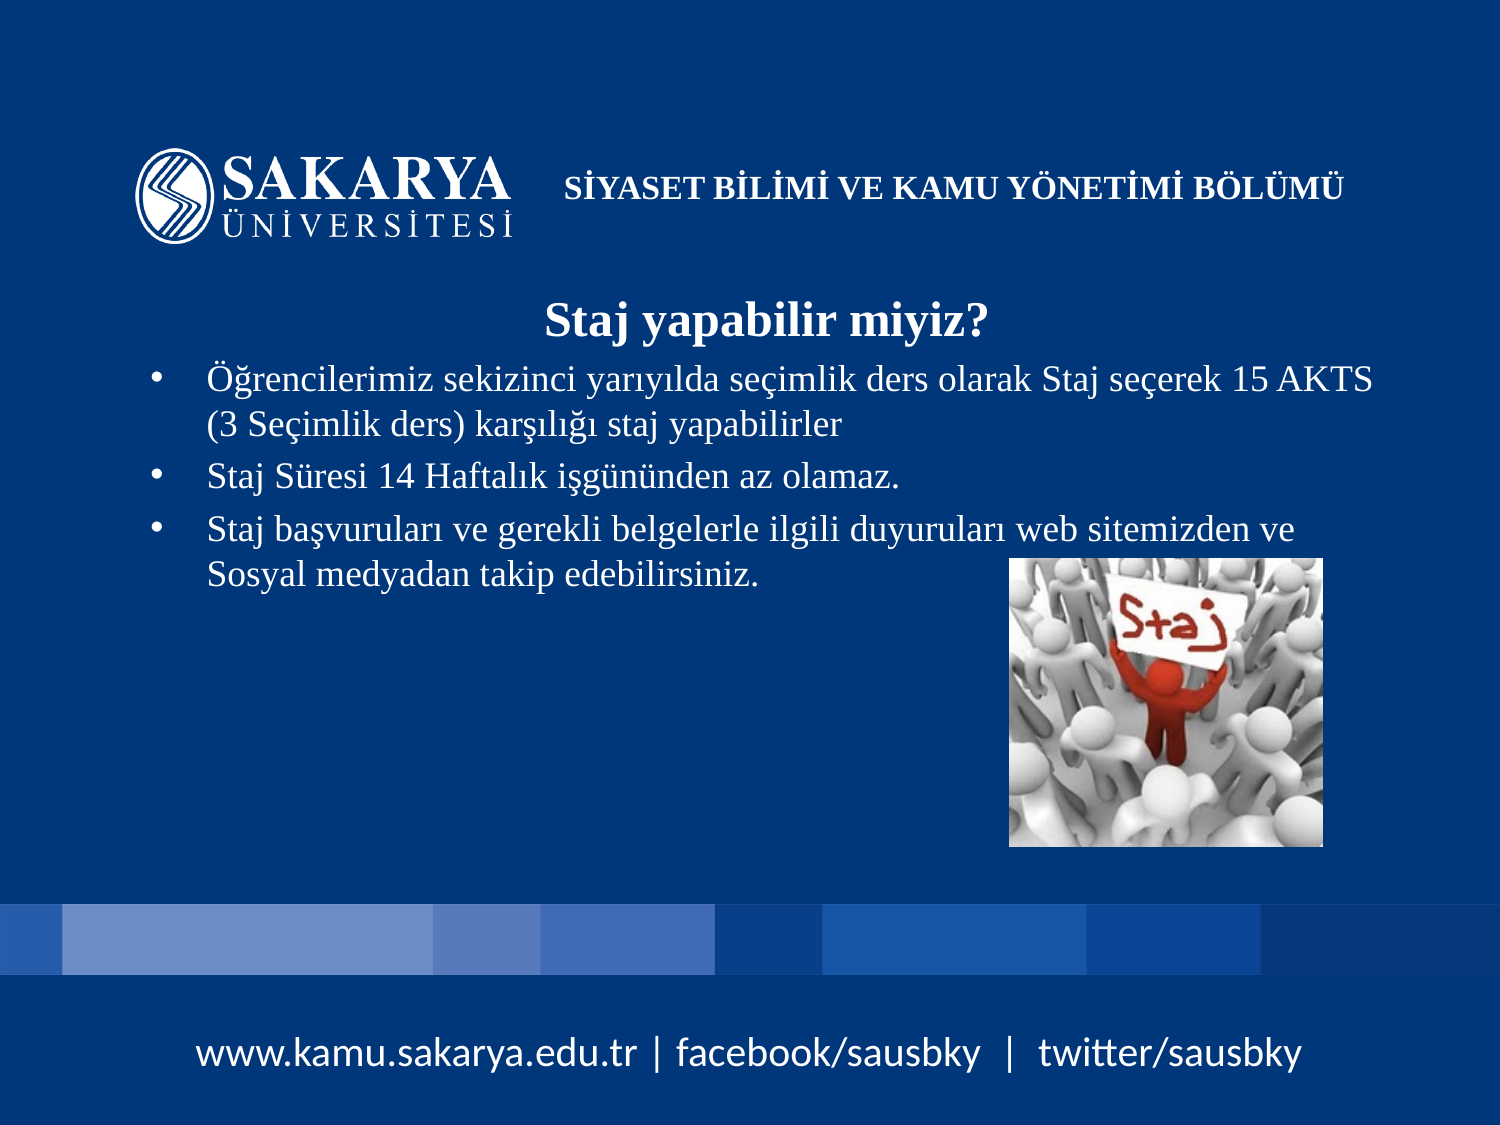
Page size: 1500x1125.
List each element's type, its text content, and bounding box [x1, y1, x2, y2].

picture [135, 148, 512, 244]
text_box SİYASET BİLİMİ VE KAMU YÖNETİMİ BÖLÜMÜ [549, 157, 1400, 247]
picture [1009, 558, 1323, 847]
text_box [0, 904, 1500, 1088]
text_box Staj yapabilir miyiz? Öğrencilerimiz sekizinci yarıyılda seçimlik ders olarak Staj seçerek 15 AKTS (3 Seçimlik ders) karşılığı staj yapabilirler Staj Süresi 14 Haftalık işgününden az olamaz. Staj başvuruları ve gerekli belgelerle ilgili duyuruları web sitemizden ve Sosyal medyadan takip edebilirsiniz. [135, 278, 1400, 882]
